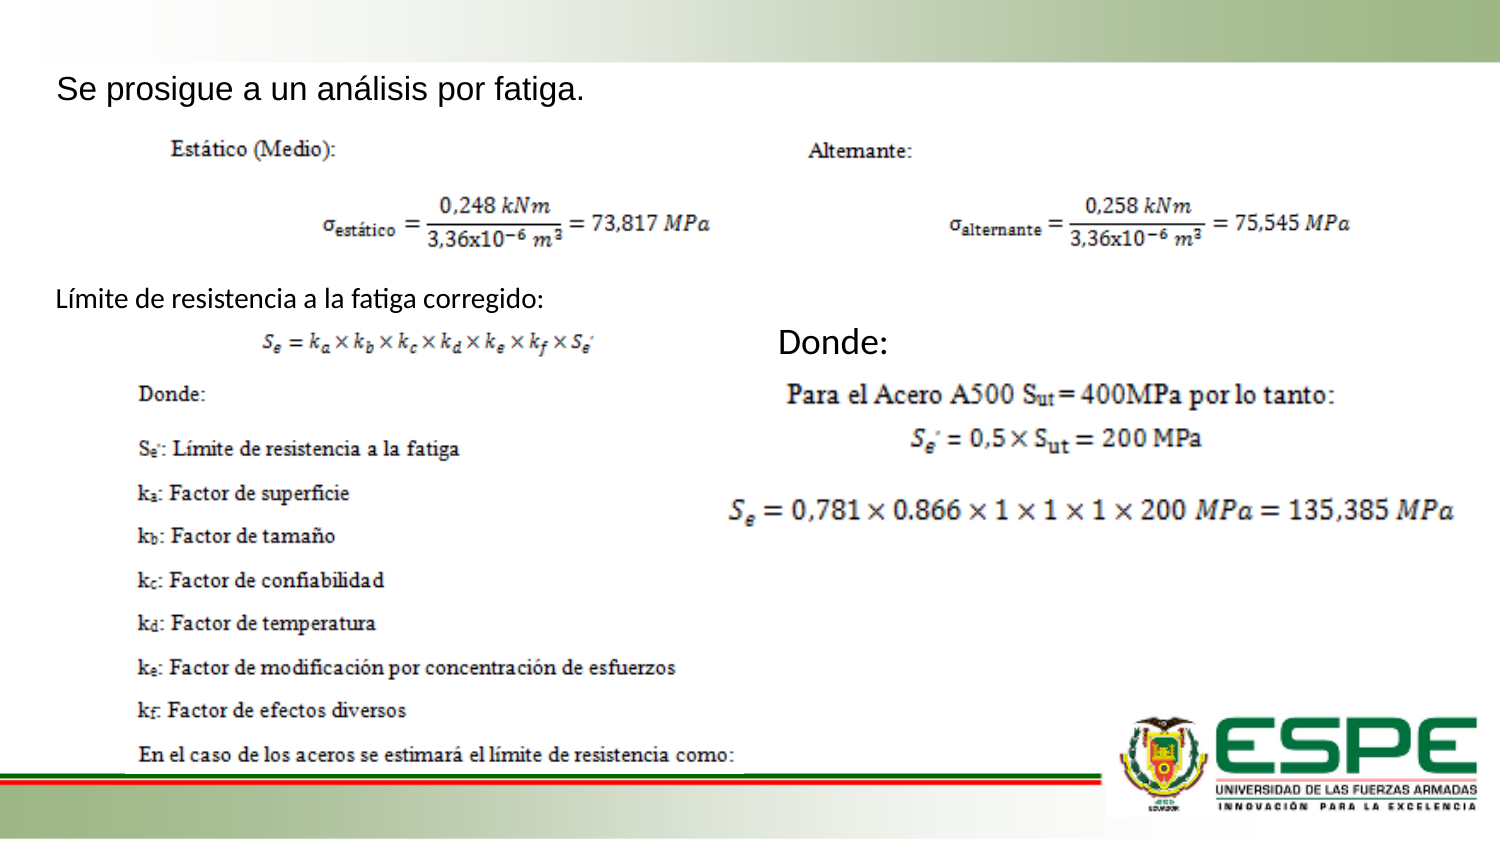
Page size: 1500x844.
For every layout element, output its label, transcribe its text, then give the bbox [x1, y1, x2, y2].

text_box Límite de resistencia a la fatiga corregido: [40, 271, 560, 322]
text_box Se prosigue a un análisis por fatiga. [0, 59, 738, 115]
picture [0, 0, 1500, 844]
text_box Donde: [763, 309, 905, 370]
